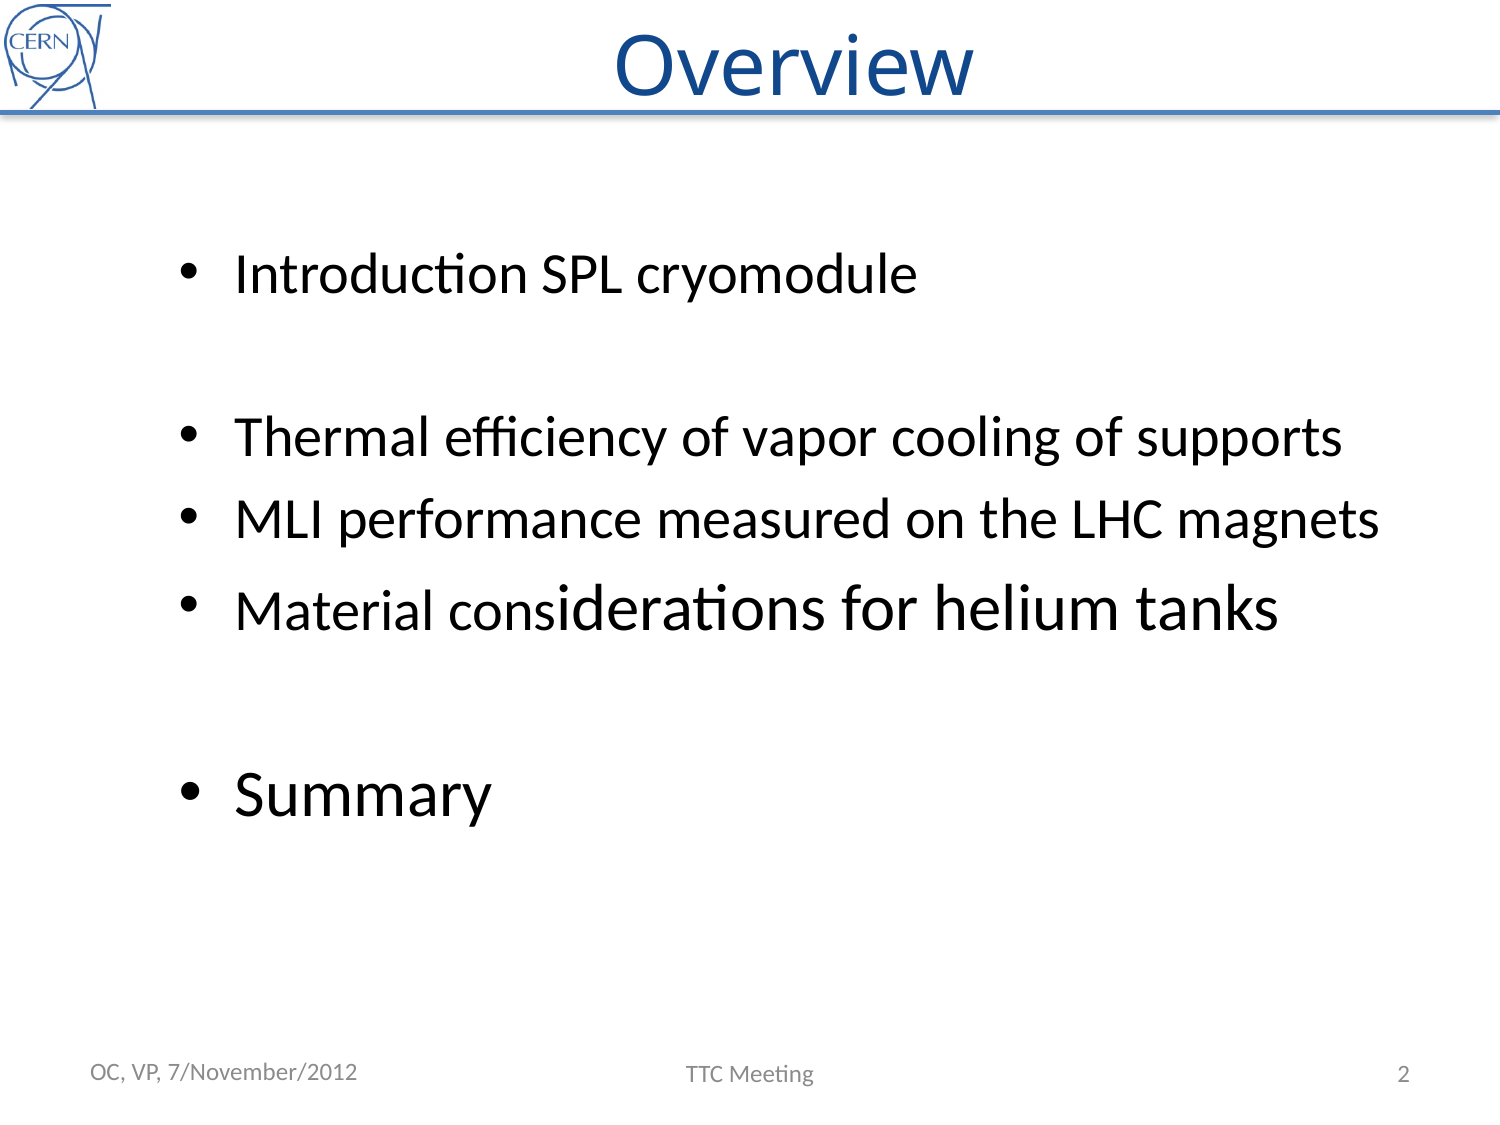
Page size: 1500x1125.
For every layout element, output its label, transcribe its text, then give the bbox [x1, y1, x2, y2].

picture [4, 4, 111, 109]
title Overview [162, 15, 1425, 109]
footer TTC Meeting [512, 1042, 988, 1103]
slide_number OC, VP, 7/November/2012 [75, 1037, 425, 1103]
text_box Introduction SPL cryomodule Thermal efficiency of vapor cooling of supports MLI performance measured on the LHC magnets Material considerations for helium tanks Summary [163, 146, 1458, 1094]
slide_number 2 [1074, 1042, 1425, 1103]
